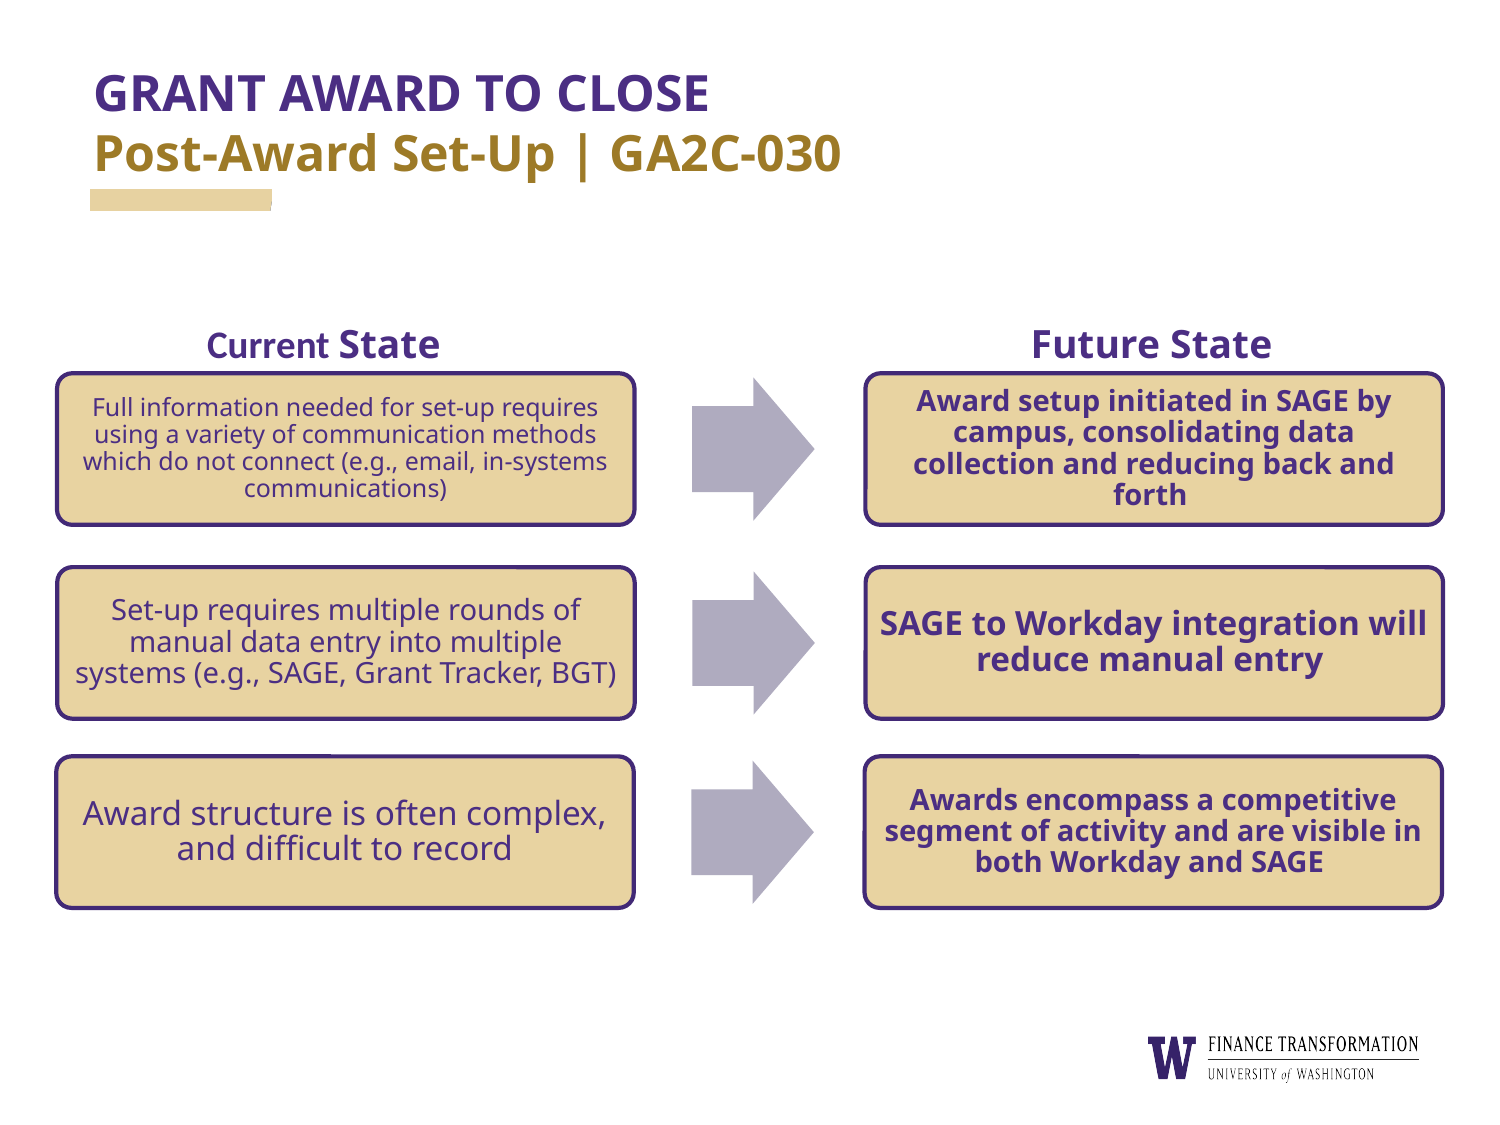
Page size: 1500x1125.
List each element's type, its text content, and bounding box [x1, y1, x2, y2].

picture [1148, 1036, 1419, 1083]
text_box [56, 373, 1444, 526]
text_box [56, 566, 1444, 719]
text_box Future State [1019, 314, 1288, 371]
text_box Current State [195, 314, 455, 371]
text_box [56, 756, 1443, 909]
picture [90, 189, 272, 211]
title GRANT AWARD TO CLOSE Post-Award Set-Up | GA2C-030 [78, 117, 1419, 189]
